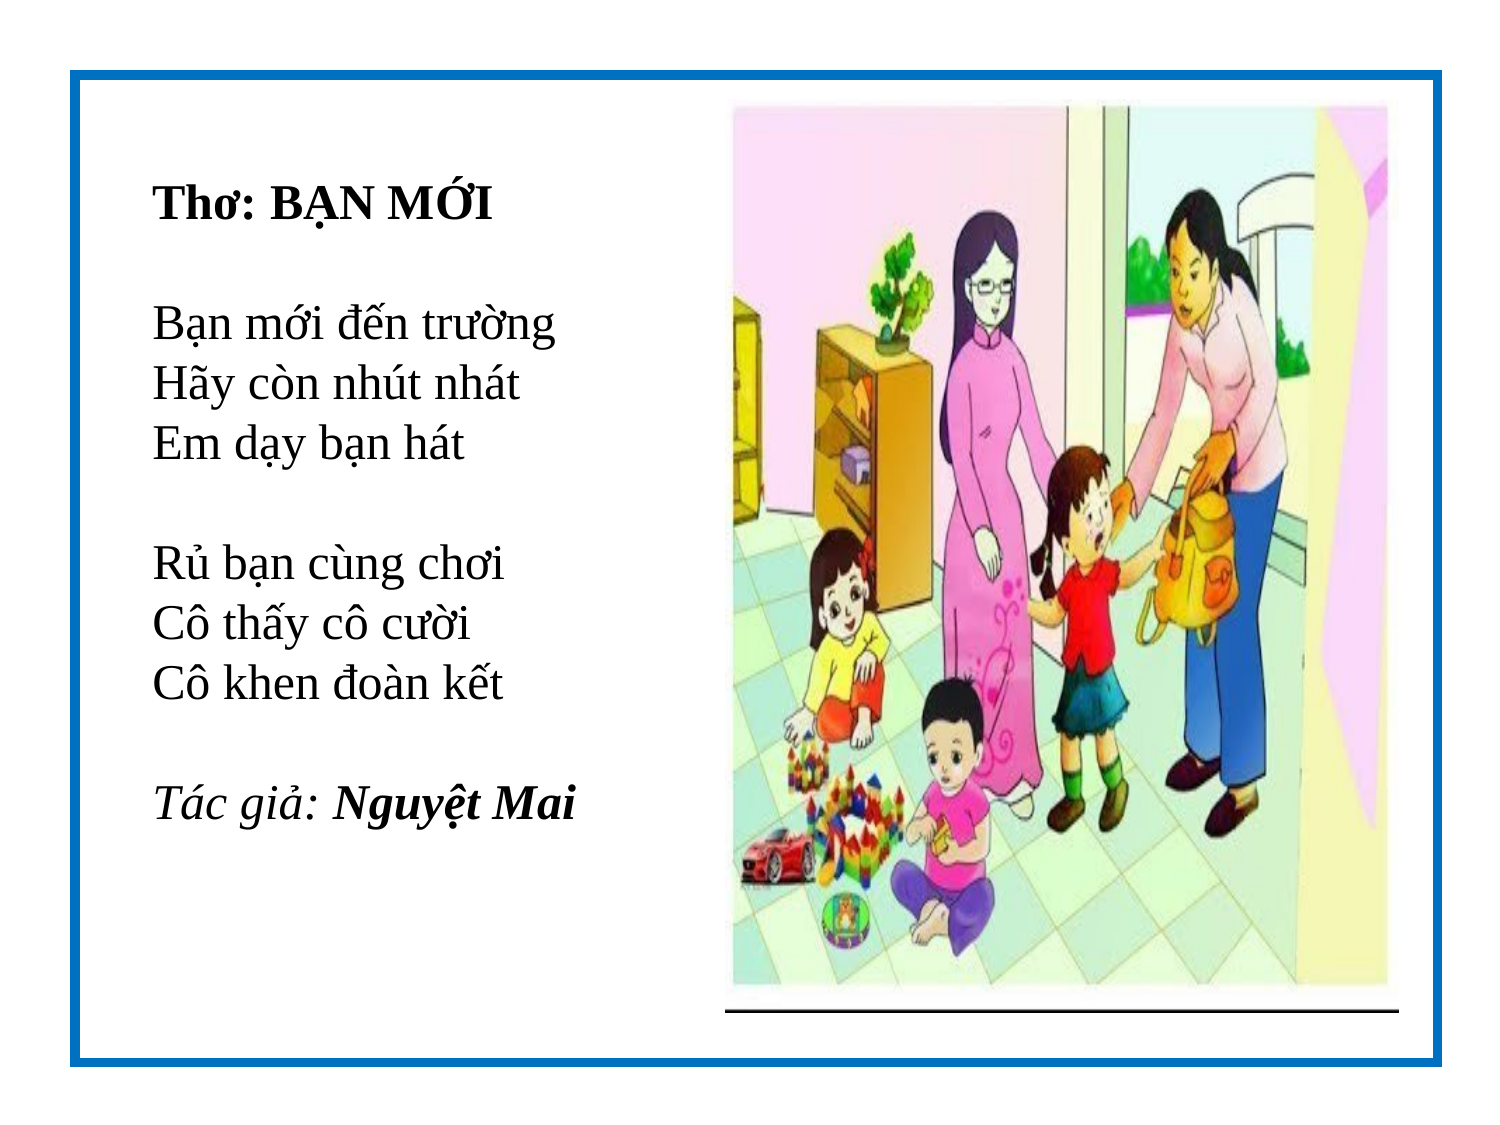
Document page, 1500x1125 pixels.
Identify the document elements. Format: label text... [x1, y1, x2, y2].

text_box [74, 74, 1438, 1063]
picture [724, 99, 1399, 1013]
text_box Thơ: BẠN MỚI Bạn mới đến trường Hãy còn nhút nhát Em dạy bạn hát Rủ bạn cùng chơi Cô thấy cô cười Cô khen đoàn kết Tác giả: Nguyệt Mai [137, 162, 634, 838]
